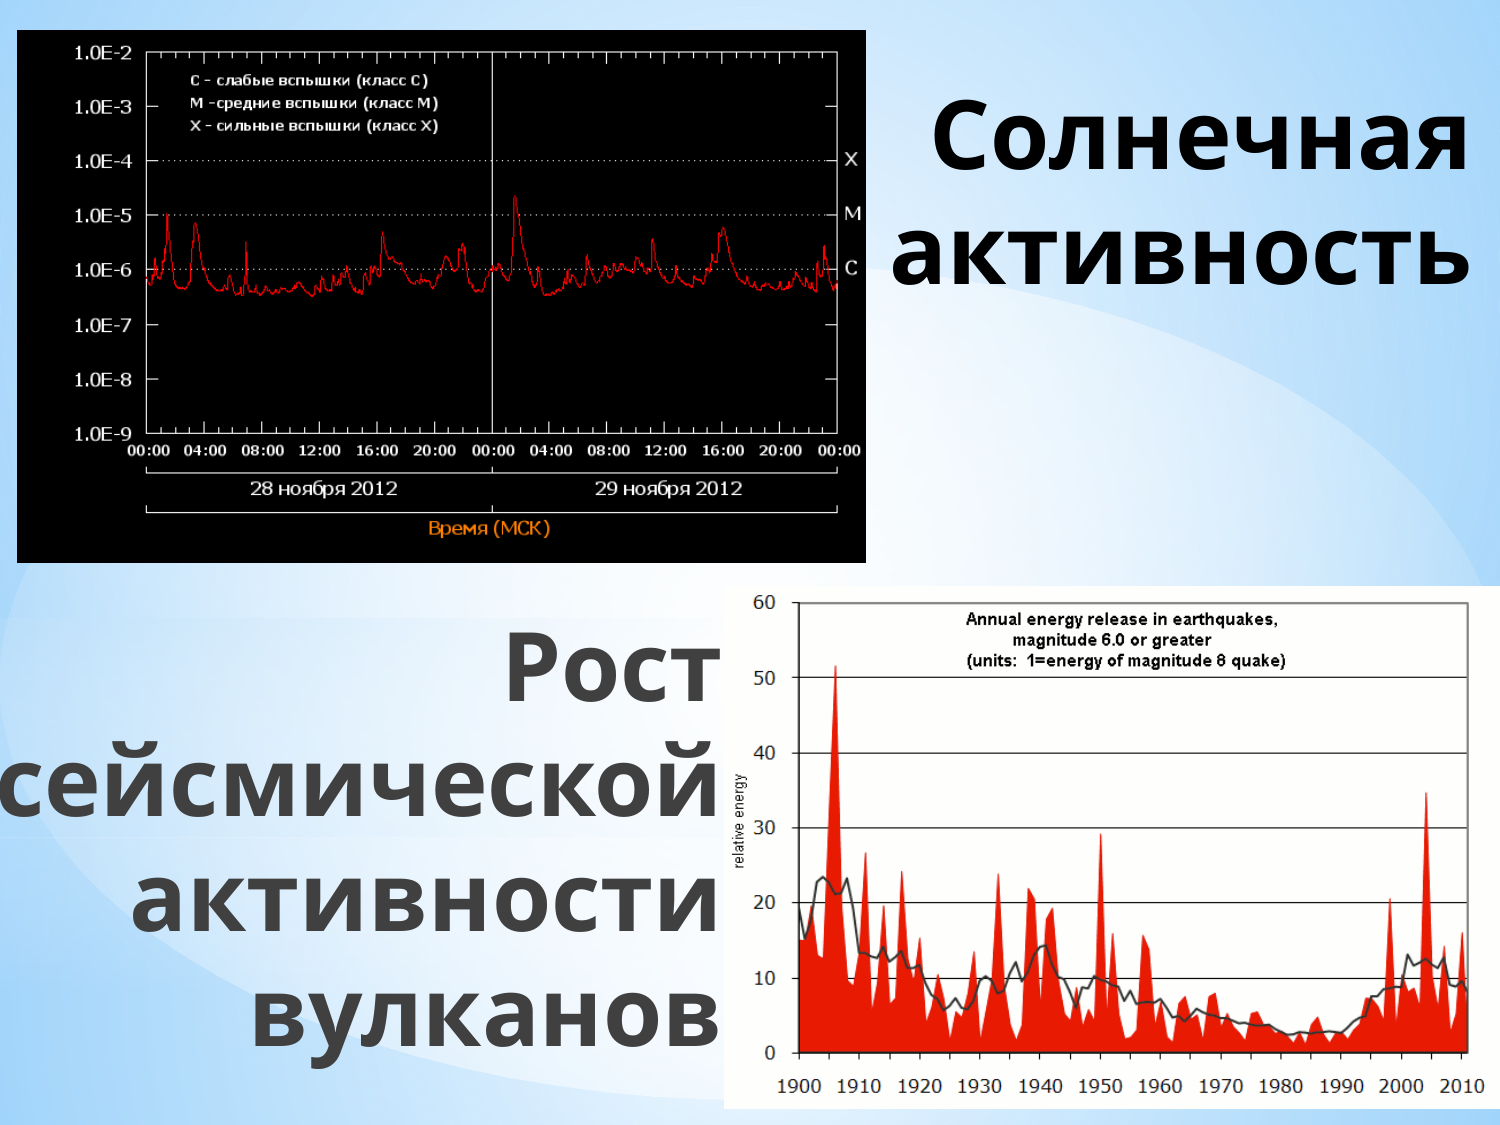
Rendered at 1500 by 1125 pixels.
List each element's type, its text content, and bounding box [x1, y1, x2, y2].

picture [724, 585, 1500, 1110]
picture [17, 30, 866, 563]
title Солнечная активность [872, 66, 1488, 481]
text_box Рост сейсмической активности вулканов [0, 597, 718, 965]
